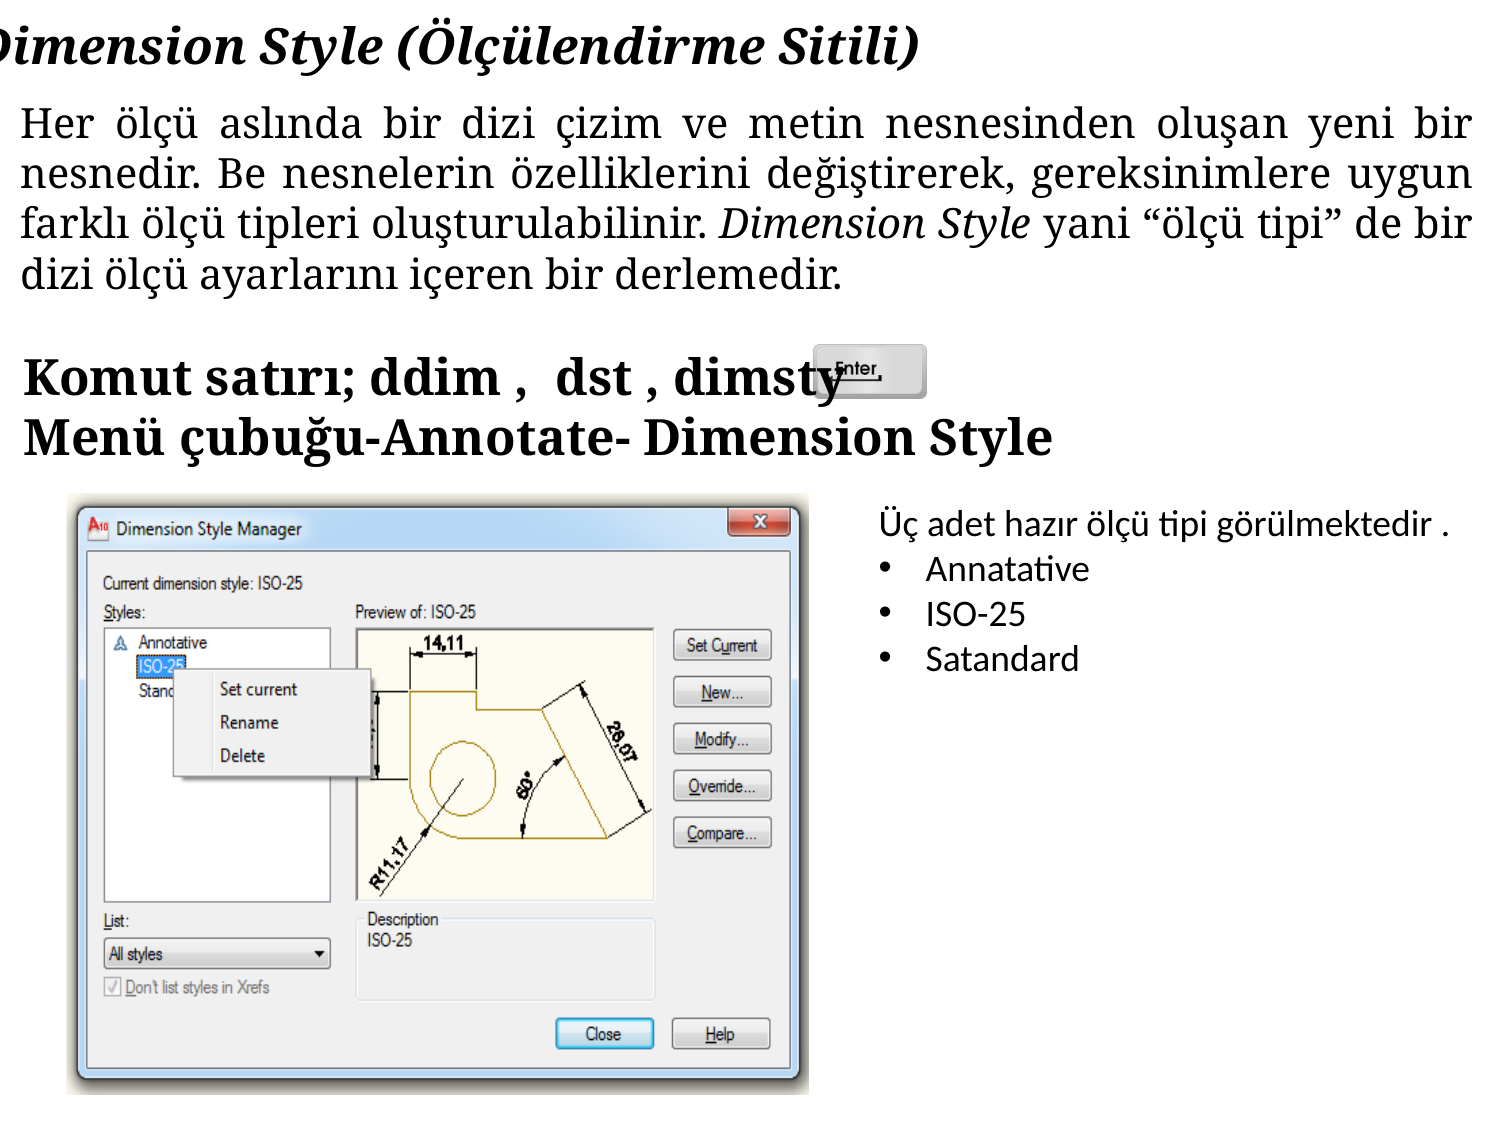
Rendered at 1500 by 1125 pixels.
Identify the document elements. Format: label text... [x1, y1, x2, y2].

text_box Komut satırı; ddim , dst , dimsty Menü çubuğu-Annotate- Dimension Style [8, 338, 1199, 533]
text_box Her ölçü aslında bir dizi çizim ve metin nesnesinden oluşan yeni bir nesnedir. Be nesnelerin özelliklerini değiştirerek, gereksinimlere uygun farklı ölçü tipleri oluşturulabilinir. Dimension Style yani “ölçü tipi” de bir dizi ölçü ayarlarını içeren bir derlemedir. [5, 89, 1489, 305]
picture [808, 342, 929, 401]
text_box Dimension Style (Ölçülendirme Sitili) [0, 7, 935, 82]
text_box Üç adet hazır ölçü tipi görülmektedir . Annatative ISO-25 Satandard [863, 491, 1489, 687]
picture [64, 491, 810, 1095]
